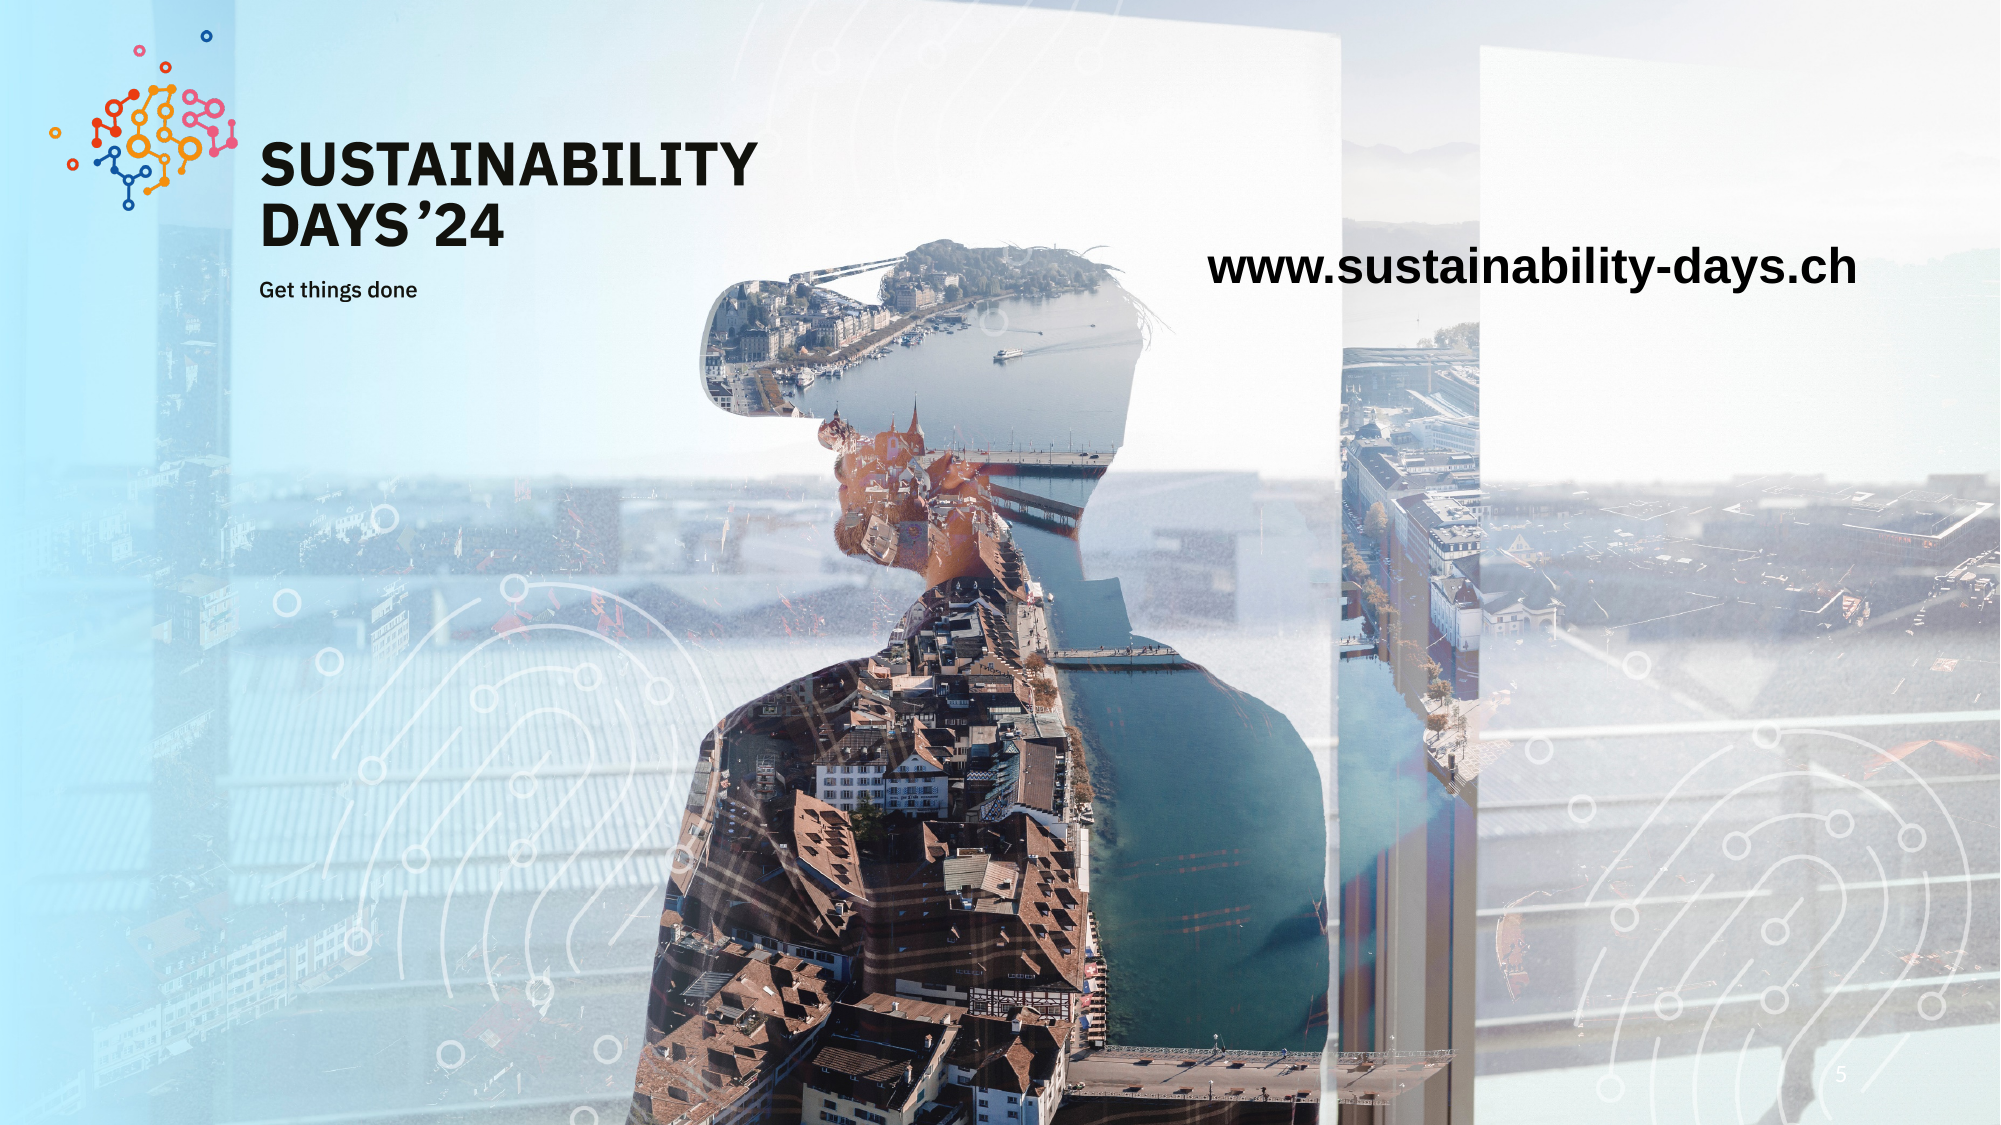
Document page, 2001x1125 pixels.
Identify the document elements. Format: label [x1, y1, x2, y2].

list [0, 0, 2000, 1125]
picture [49, 30, 758, 302]
